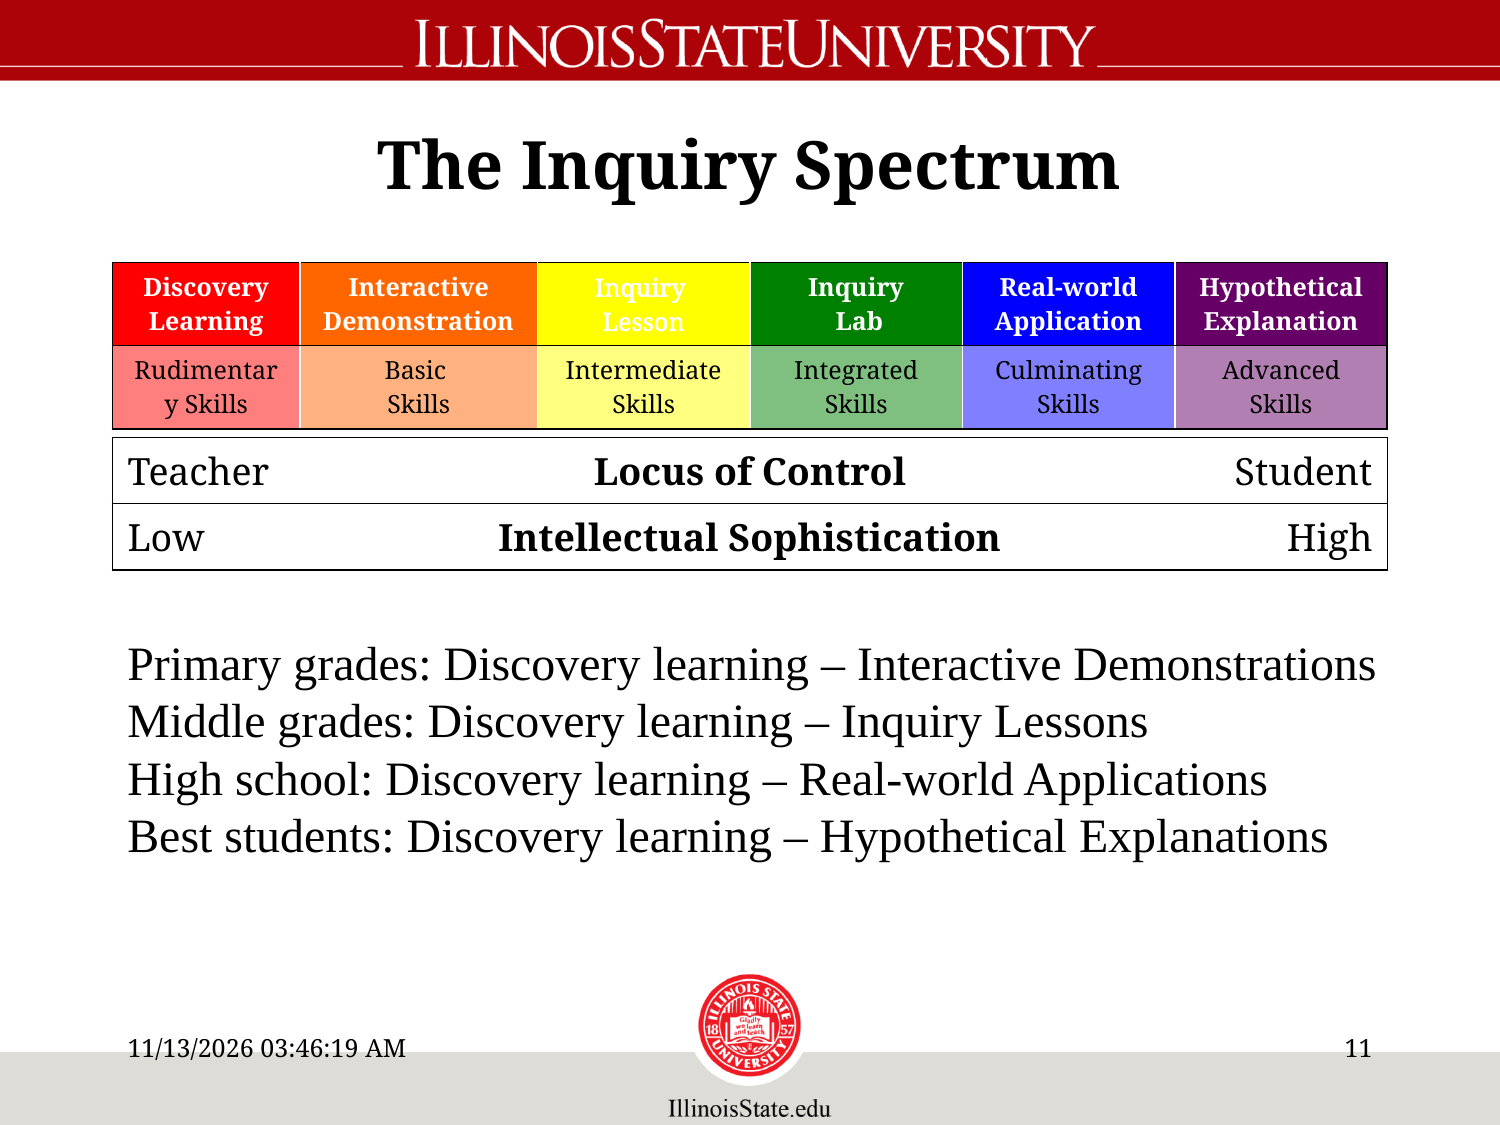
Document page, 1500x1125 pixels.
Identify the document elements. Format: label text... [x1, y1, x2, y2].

table_cell Intellectual Sophistication [413, 504, 1088, 569]
picture [0, 0, 1500, 1125]
table_header Interactive Demonstration [301, 263, 537, 345]
table_cell Rudimentary Skills [113, 346, 299, 428]
table_header Inquiry Lesson [538, 263, 749, 345]
table_cell Advanced Skills [1176, 346, 1386, 428]
table_header Student [1088, 438, 1387, 503]
table_header Inquiry Lab [751, 263, 962, 345]
table_cell Basic Skills [301, 346, 537, 428]
table_header Locus of Control [413, 438, 1088, 503]
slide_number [112, 1024, 426, 1101]
slide_number 10 [1074, 1024, 1388, 1101]
table_cell Low [113, 504, 413, 569]
title The Inquiry Spectrum [112, 99, 1388, 225]
table_cell Culminating Skills [963, 346, 1174, 428]
table_cell Intermediate Skills [538, 346, 749, 428]
text_box Primary grades: Discovery learning – Interactive Demonstrations Middle grades: Discovery learning – Inquiry Lessons High school: Discovery learning – Real-world Applications Best students: Discovery learning – Hypothetical Explanations [112, 624, 1400, 870]
table_header Teacher [113, 438, 413, 503]
table_cell High [1088, 504, 1387, 569]
table_cell Integrated Skills [751, 346, 962, 428]
table_header Discovery Learning [113, 263, 299, 345]
table_header Hypothetical Explanation [1176, 263, 1386, 345]
table_header Real-world Application [963, 263, 1174, 345]
